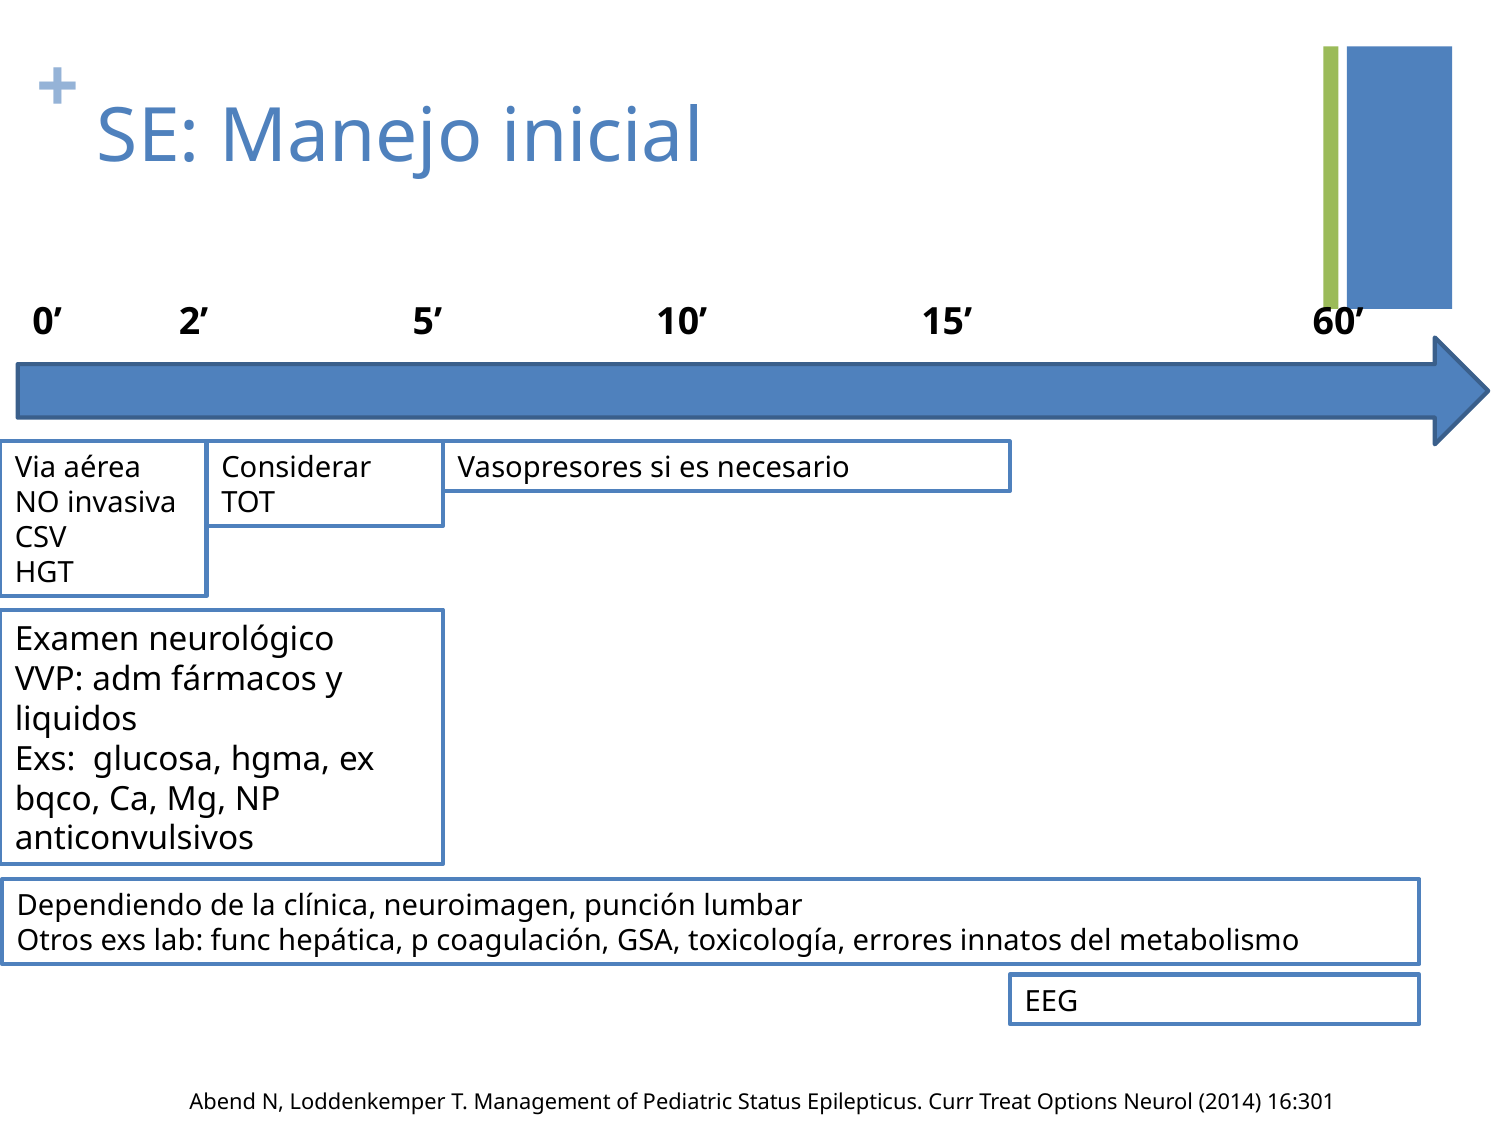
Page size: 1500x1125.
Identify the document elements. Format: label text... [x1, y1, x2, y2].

text_box Dependiendo de la clínica, neuroimagen, punción lumbar Otros exs lab: func hepática, p coagulación, GSA, toxicología, errores innatos del metabolismo [0, 877, 1421, 966]
text_box Considerar TOT [204, 439, 445, 528]
title SE: Manejo inicial [81, 79, 1322, 263]
text_box Via aérea NO invasiva CSV HGT [0, 439, 209, 598]
text_box Examen neurológico VVP: adm fármacos y liquidos Exs: glucosa, hgma, ex bqco, Ca, Mg, NP anticonvulsivos [0, 608, 445, 866]
text_box [15, 350, 1491, 447]
text_box EEG [1008, 972, 1421, 1026]
text_box Vasopresores si es necesario [441, 439, 1012, 493]
text_box Abend N, Loddenkemper T. Management of Pediatric Status Epilepticus. Curr Treat Options Neurol (2014) 16:301 [0, 1080, 1500, 1122]
text_box 0’ 2’ 5’ 10’ 15’ 60’ [17, 289, 1471, 350]
